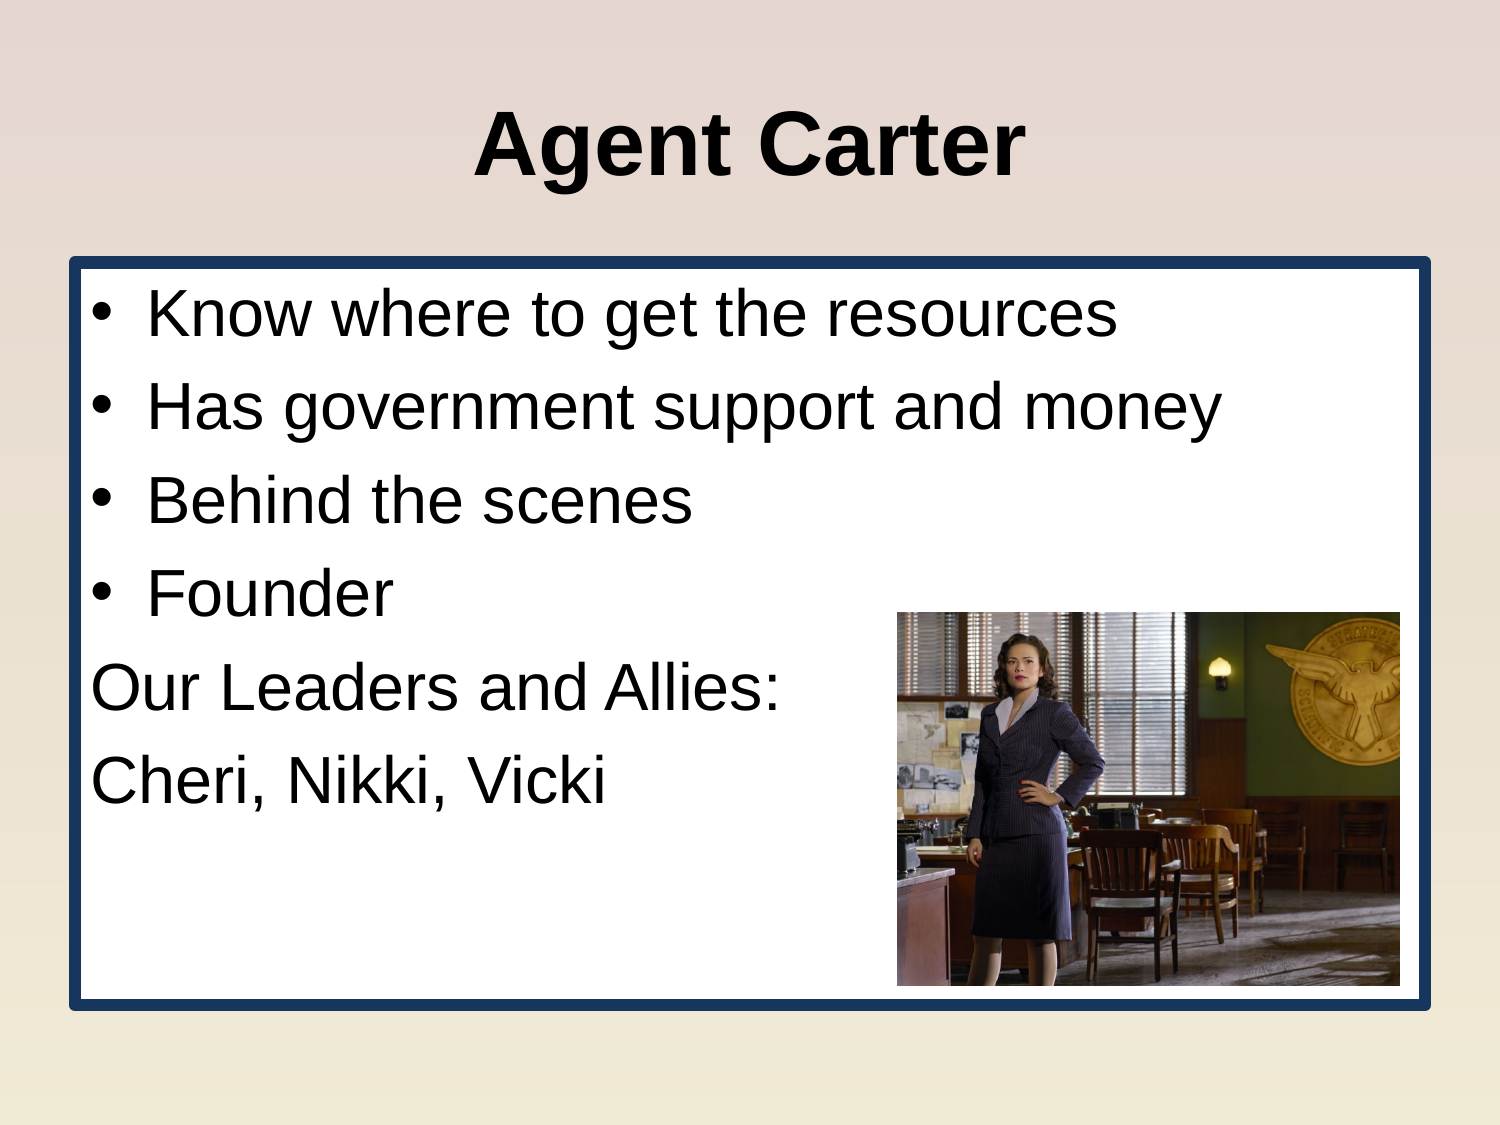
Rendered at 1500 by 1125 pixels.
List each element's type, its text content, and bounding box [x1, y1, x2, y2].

list Know where to get the resources Has government support and money Behind the scenes Founder Our Leaders and Allies: Cheri, Nikki, Vicki [69, 256, 1431, 1011]
picture [897, 612, 1401, 986]
title Agent Carter [75, 45, 1425, 233]
